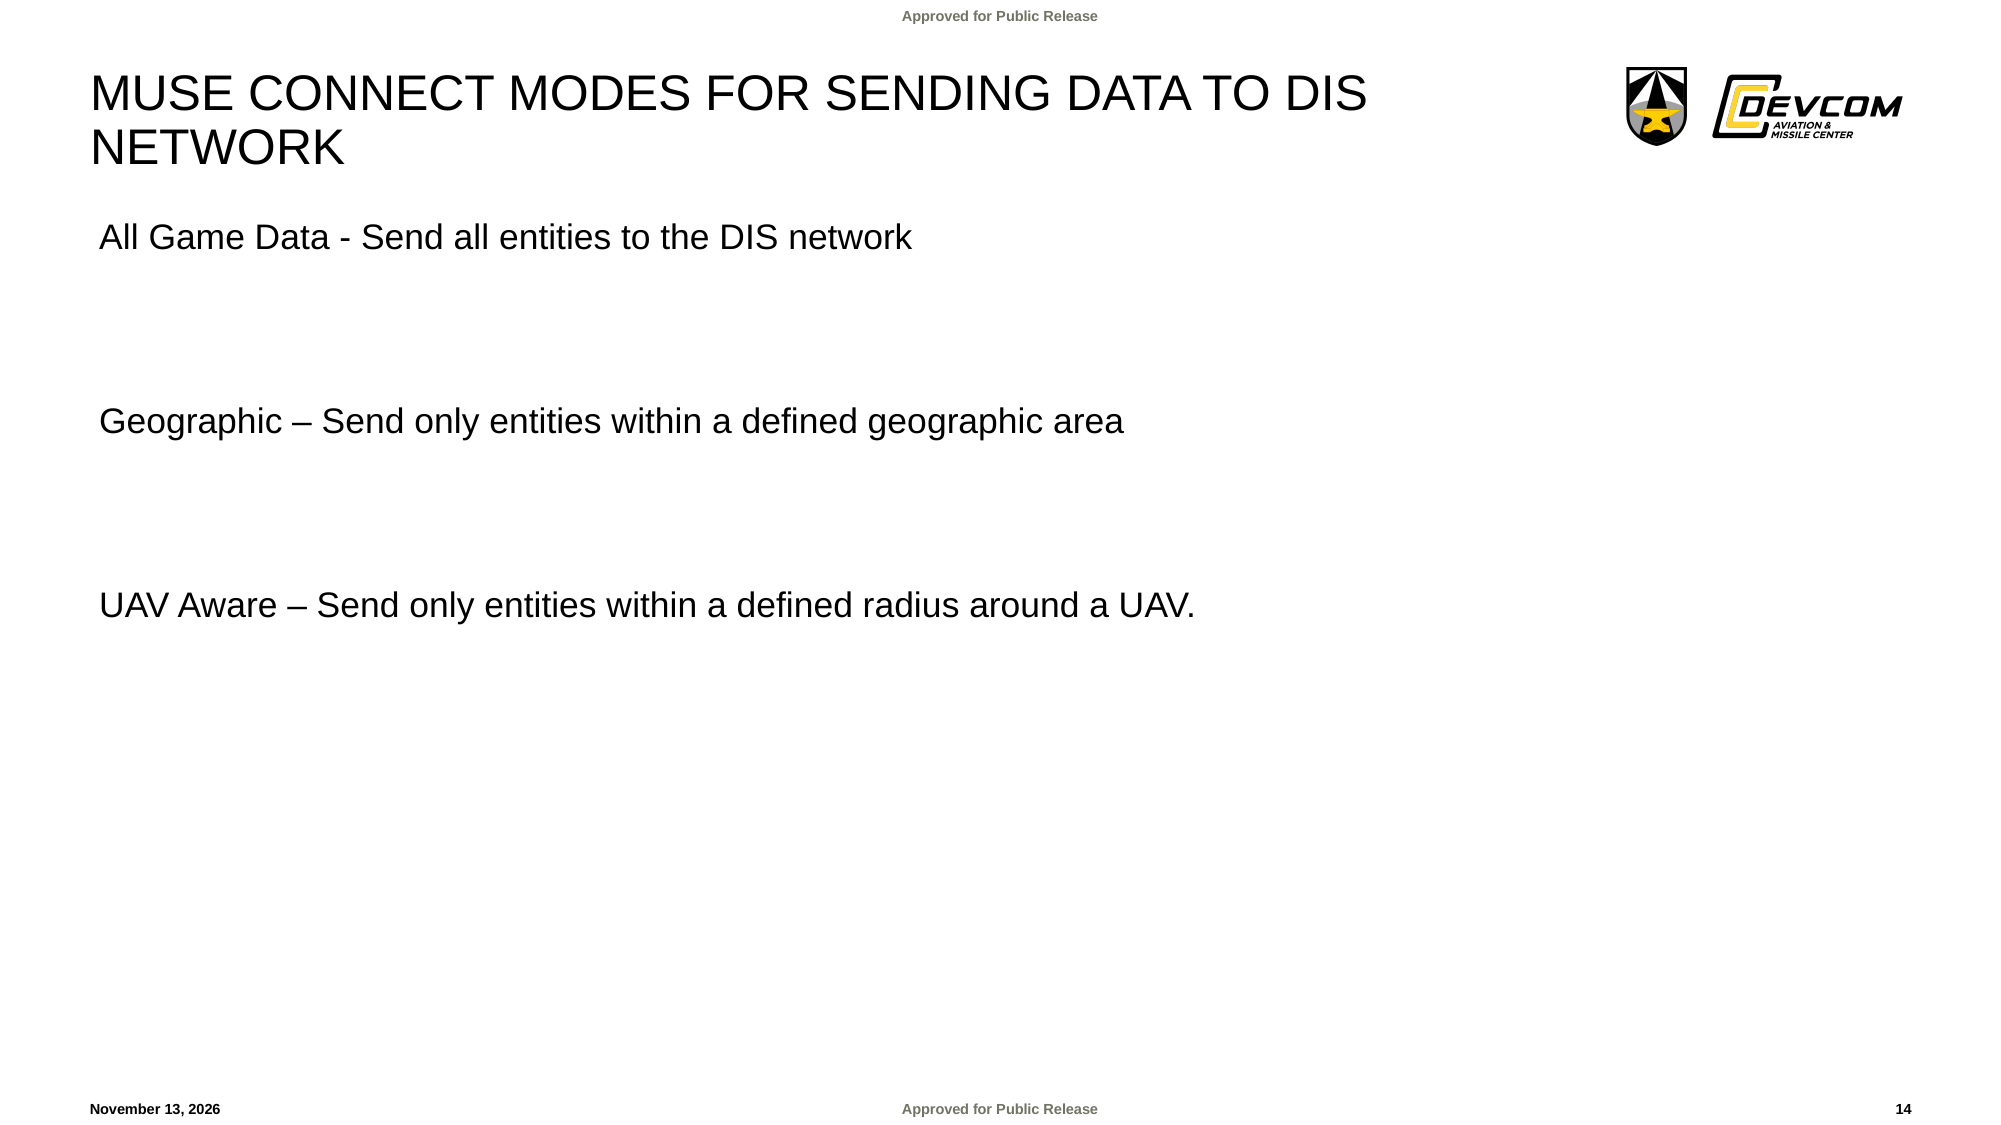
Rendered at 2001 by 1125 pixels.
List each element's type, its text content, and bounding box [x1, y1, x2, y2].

slide_number 14 [1839, 1087, 1912, 1125]
title Muse connect modes for sending data to dis network [90, 67, 1441, 217]
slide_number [89, 1087, 225, 1125]
list All Game Data - Send all entities to the DIS network Geographic – Send only entities within a defined geographic area UAV Aware – Send only entities within a defined radius around a UAV. [89, 217, 1861, 991]
picture [1626, 67, 1903, 146]
